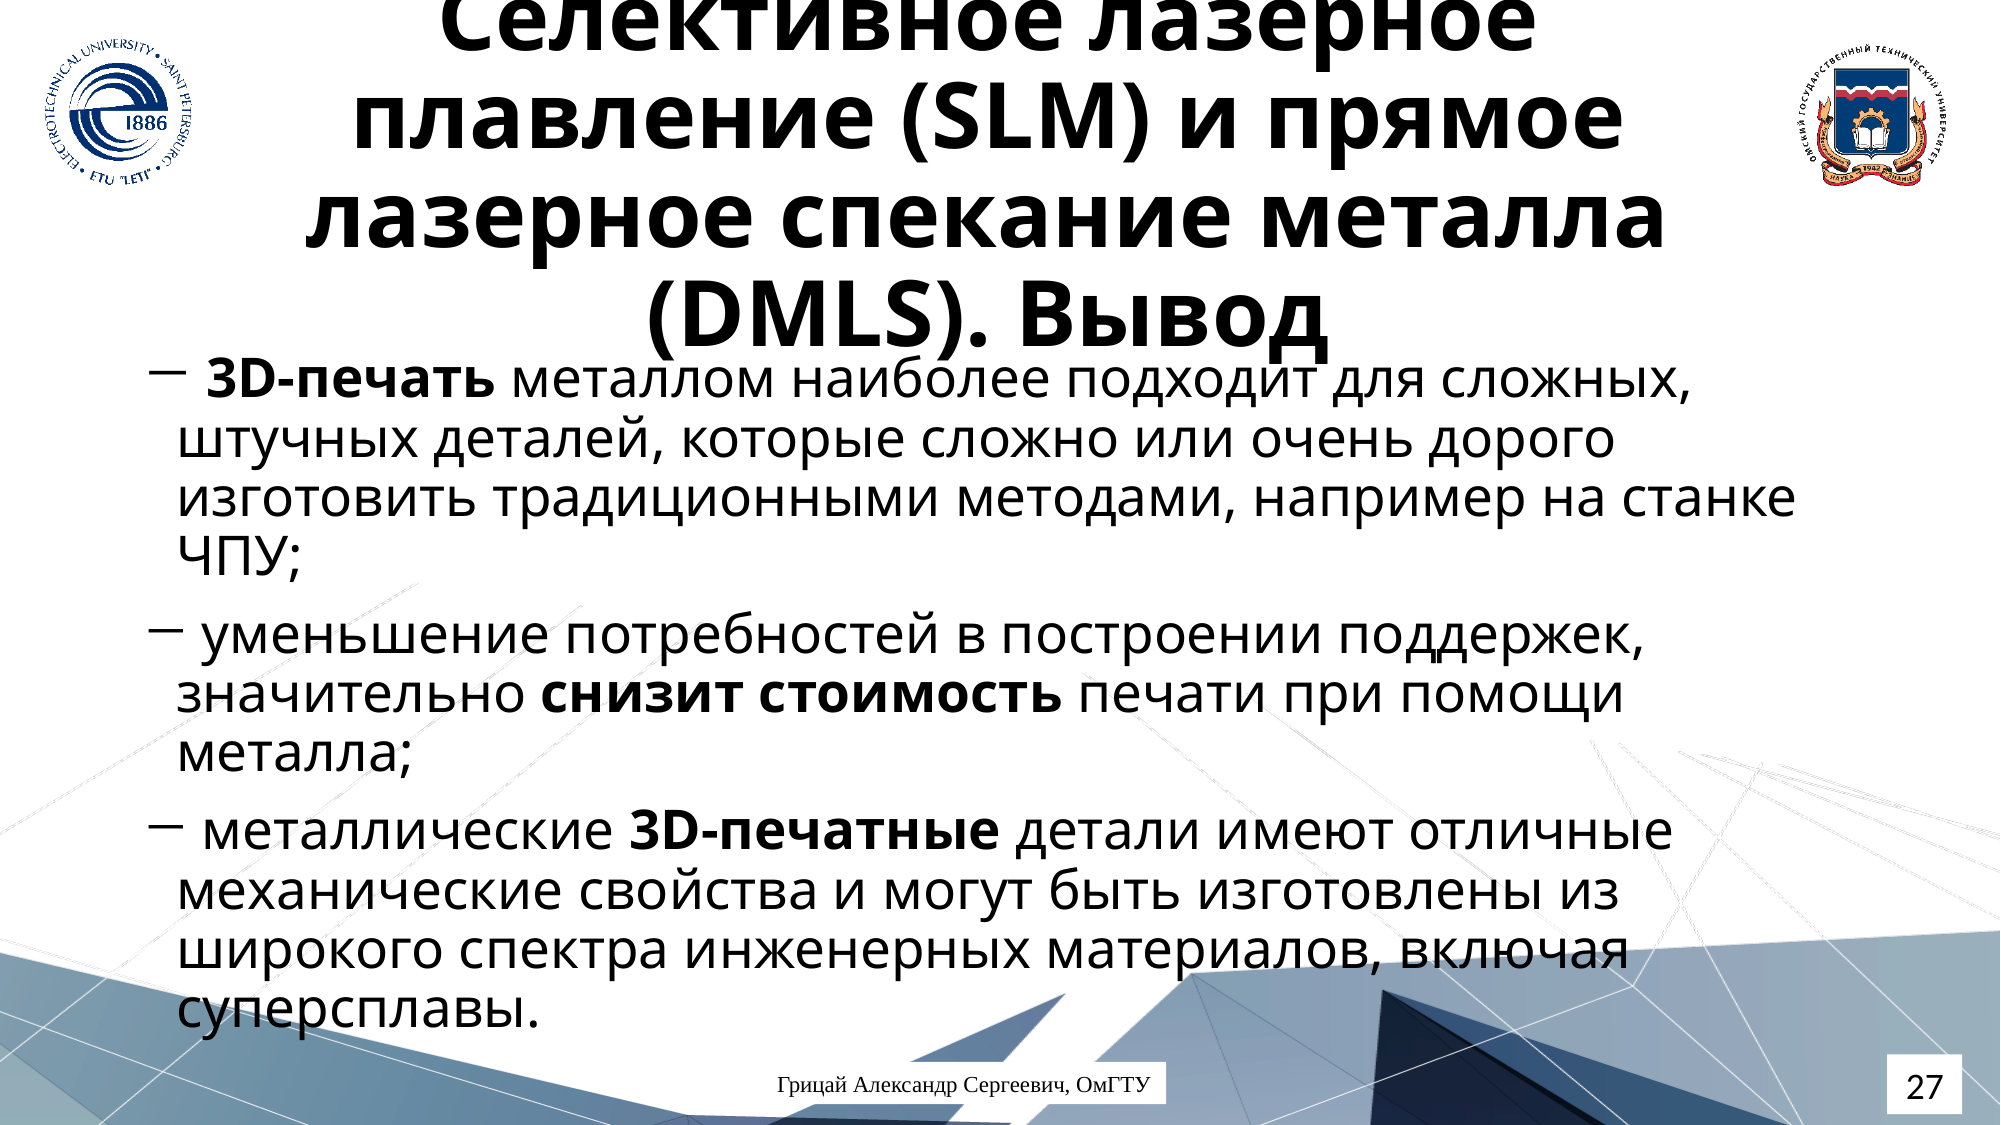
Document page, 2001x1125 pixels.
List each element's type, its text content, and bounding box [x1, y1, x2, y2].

picture [0, 0, 2000, 1125]
text_box 27 [1887, 1054, 1963, 1115]
title Селективное лазерное плавление (SLM) и прямое лазерное спекание металла (DMLS). Вывод [166, 59, 1811, 278]
list 3D-печать металлом наиболее подходит для сложных, штучных деталей, которые сложно или очень дорого изготовить традиционными методами, например на станке ЧПУ; уменьшение потребностей в построении поддержек, значительно снизит стоимость печати при помощи металла; металлические 3D-печатные детали имеют отличные механические свойства и могут быть изготовлены из широкого спектра инженерных материалов, включая суперсплавы. [126, 339, 1852, 1053]
text_box Грицай Александр Сергеевич, ОмГТУ [762, 1061, 1167, 1105]
